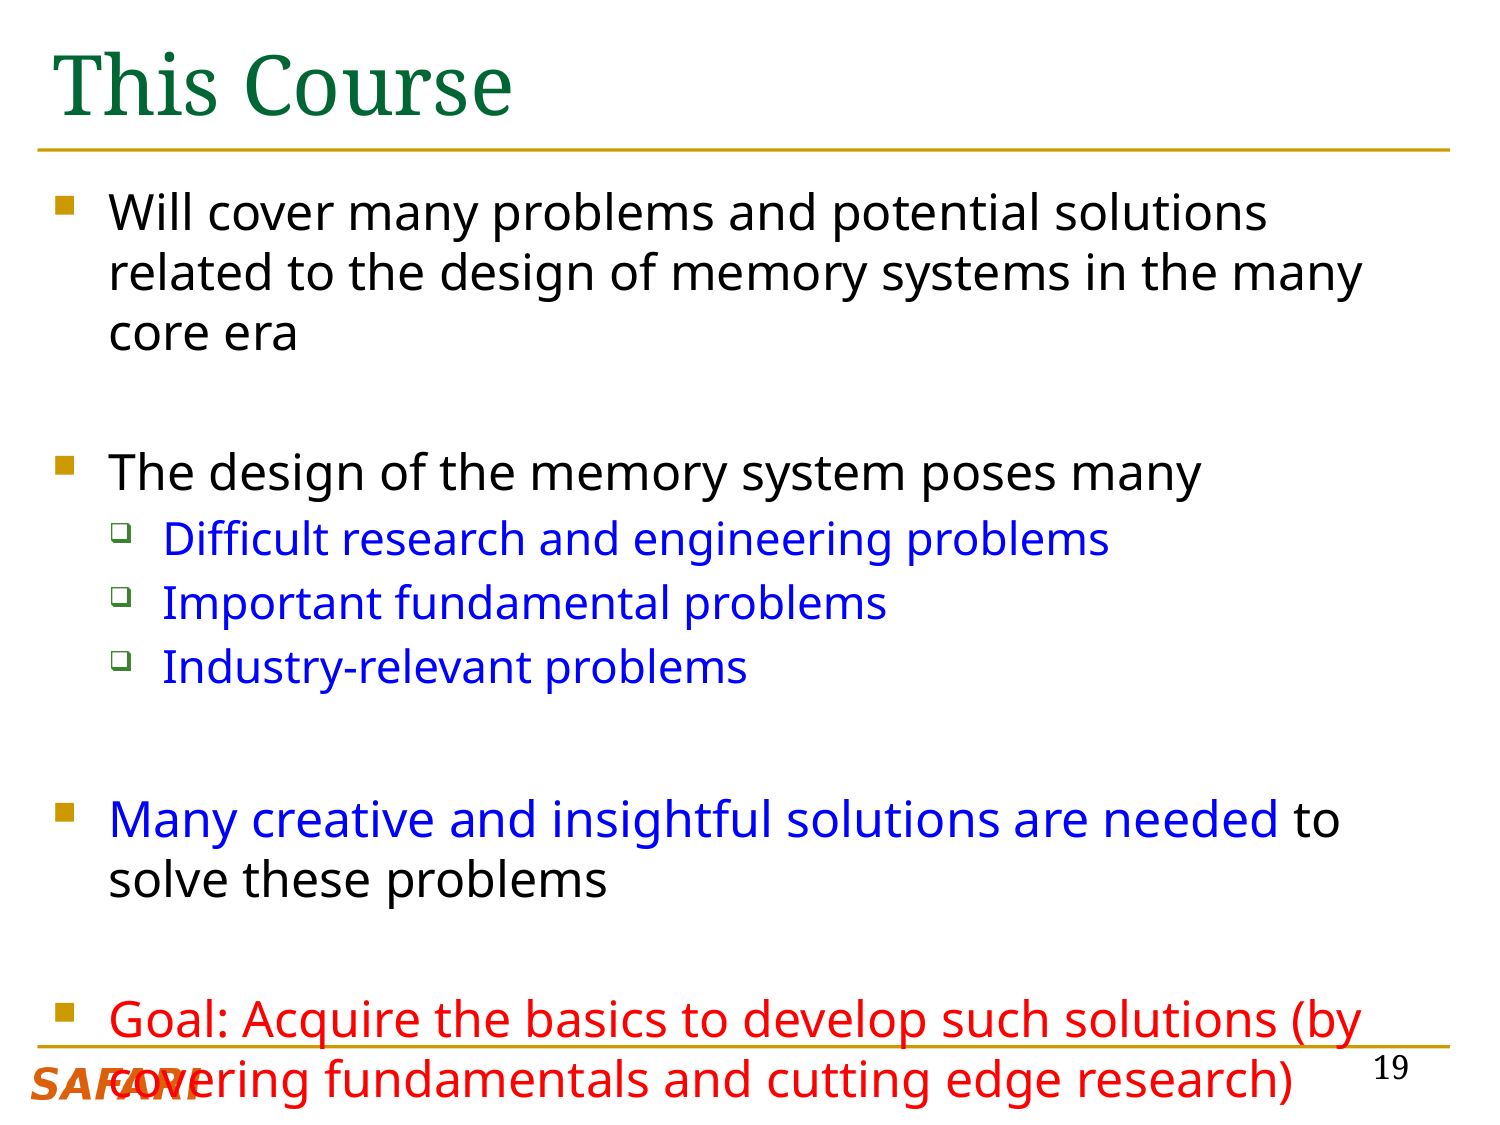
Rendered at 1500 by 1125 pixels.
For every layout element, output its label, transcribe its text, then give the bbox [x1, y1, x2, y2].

picture [29, 1058, 207, 1110]
title This Course [37, 24, 1451, 172]
slide_number 19 [1074, 1023, 1426, 1100]
list Will cover many problems and potential solutions related to the design of memory systems in the many core era The design of the memory system poses many Difficult research and engineering problems Important fundamental problems Industry-relevant problems Many creative and insightful solutions are needed to solve these problems Goal: Acquire the basics to develop such solutions (by covering fundamentals and cutting edge research) [37, 172, 1451, 1014]
